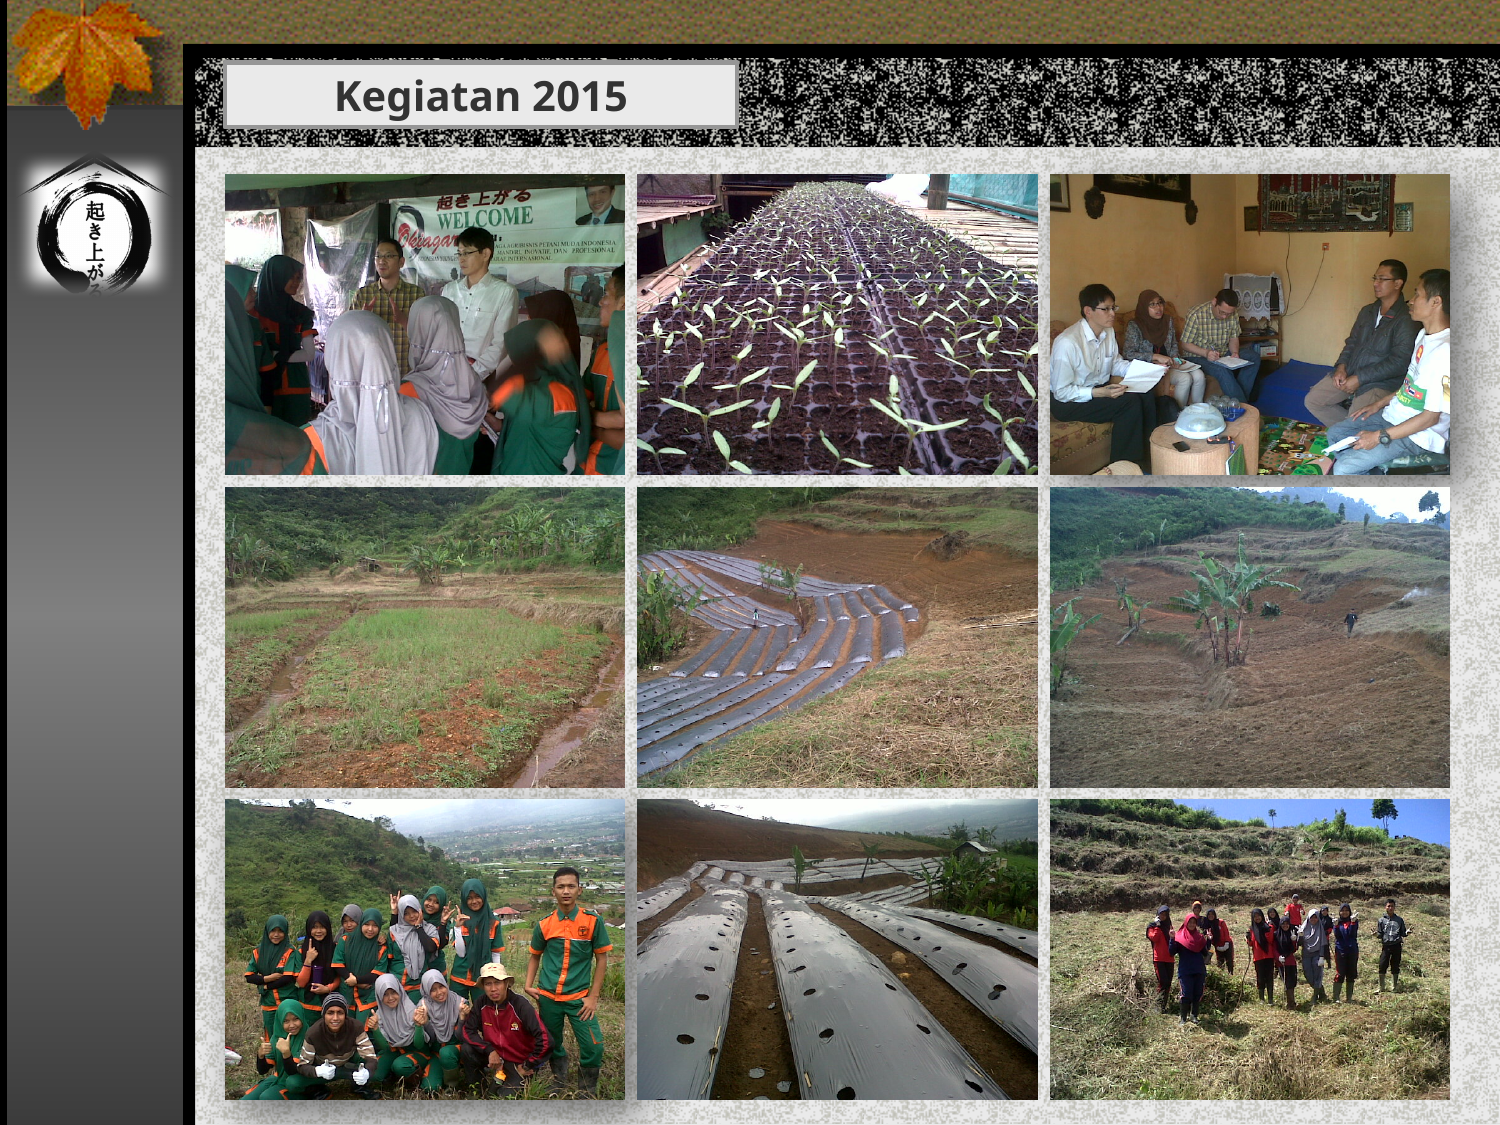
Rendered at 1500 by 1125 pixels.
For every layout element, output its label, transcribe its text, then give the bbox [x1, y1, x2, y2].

text_box Kegiatan 2015 [223, 60, 739, 129]
picture [12, 149, 177, 301]
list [224, 799, 626, 1101]
picture [196, 58, 1500, 1124]
picture [7, 0, 1500, 130]
